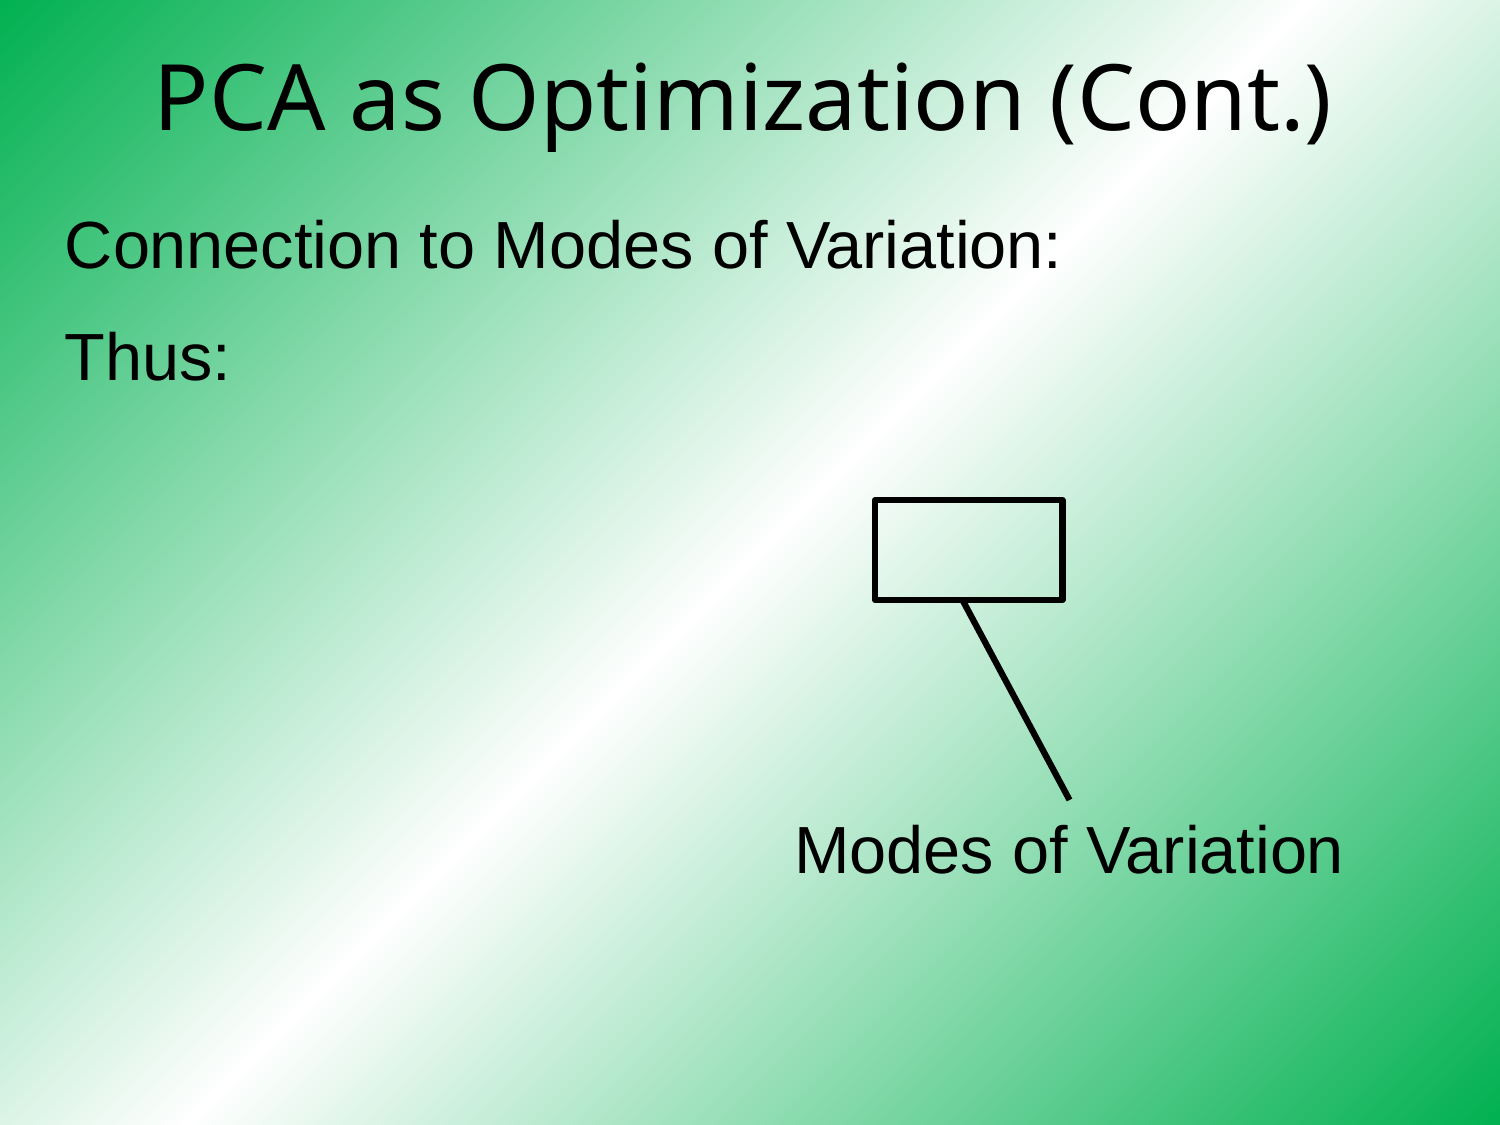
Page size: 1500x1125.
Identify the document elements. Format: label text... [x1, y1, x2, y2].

title PCA as Optimization (Cont.) [37, 24, 1450, 163]
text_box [776, 499, 1363, 897]
